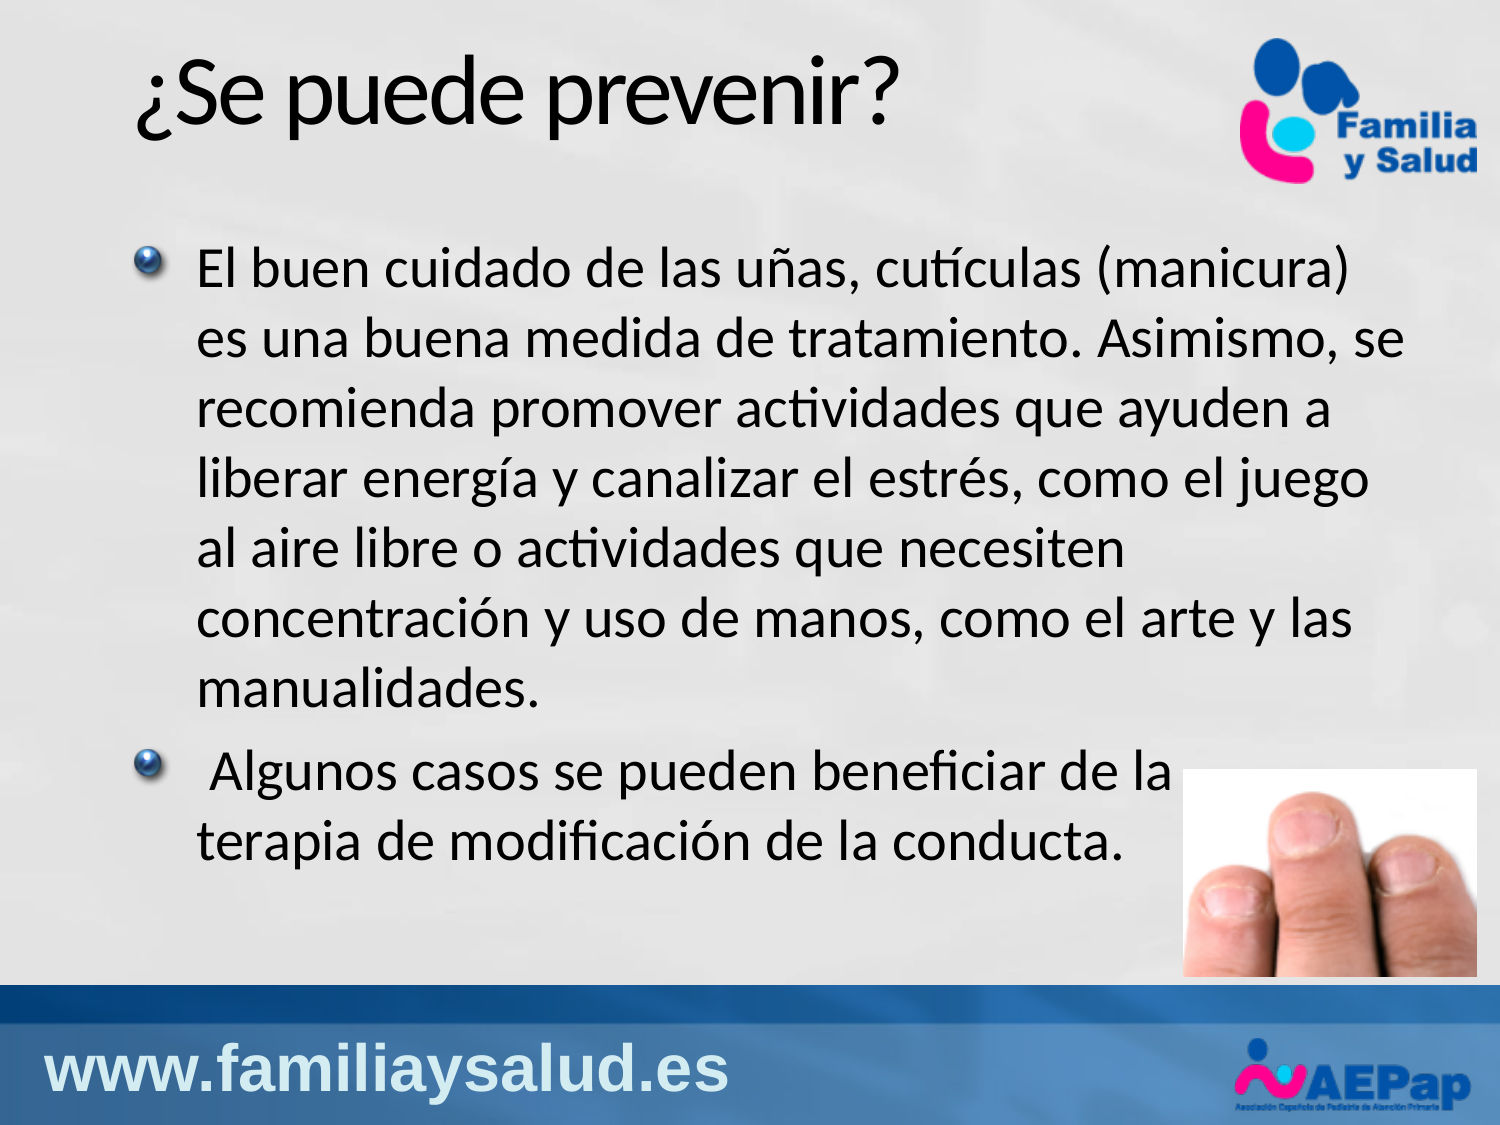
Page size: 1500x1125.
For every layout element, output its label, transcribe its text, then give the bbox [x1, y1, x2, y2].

title ¿Se puede prevenir? [130, 38, 1235, 147]
list El buen cuidado de las uñas, cutículas (manicura) es una buena medida de tratamiento. Asimismo, se recomienda promover actividades que ayuden a liberar energía y canalizar el estrés, como el juego al aire libre o actividades que necesiten concentración y uso de manos, como el arte y las manualidades. Algunos casos se pueden beneficiar de la terapia de modificación de la conducta. [130, 229, 1414, 899]
text_box www.familiaysalud.es [29, 1017, 757, 1113]
picture [0, 0, 1500, 1125]
